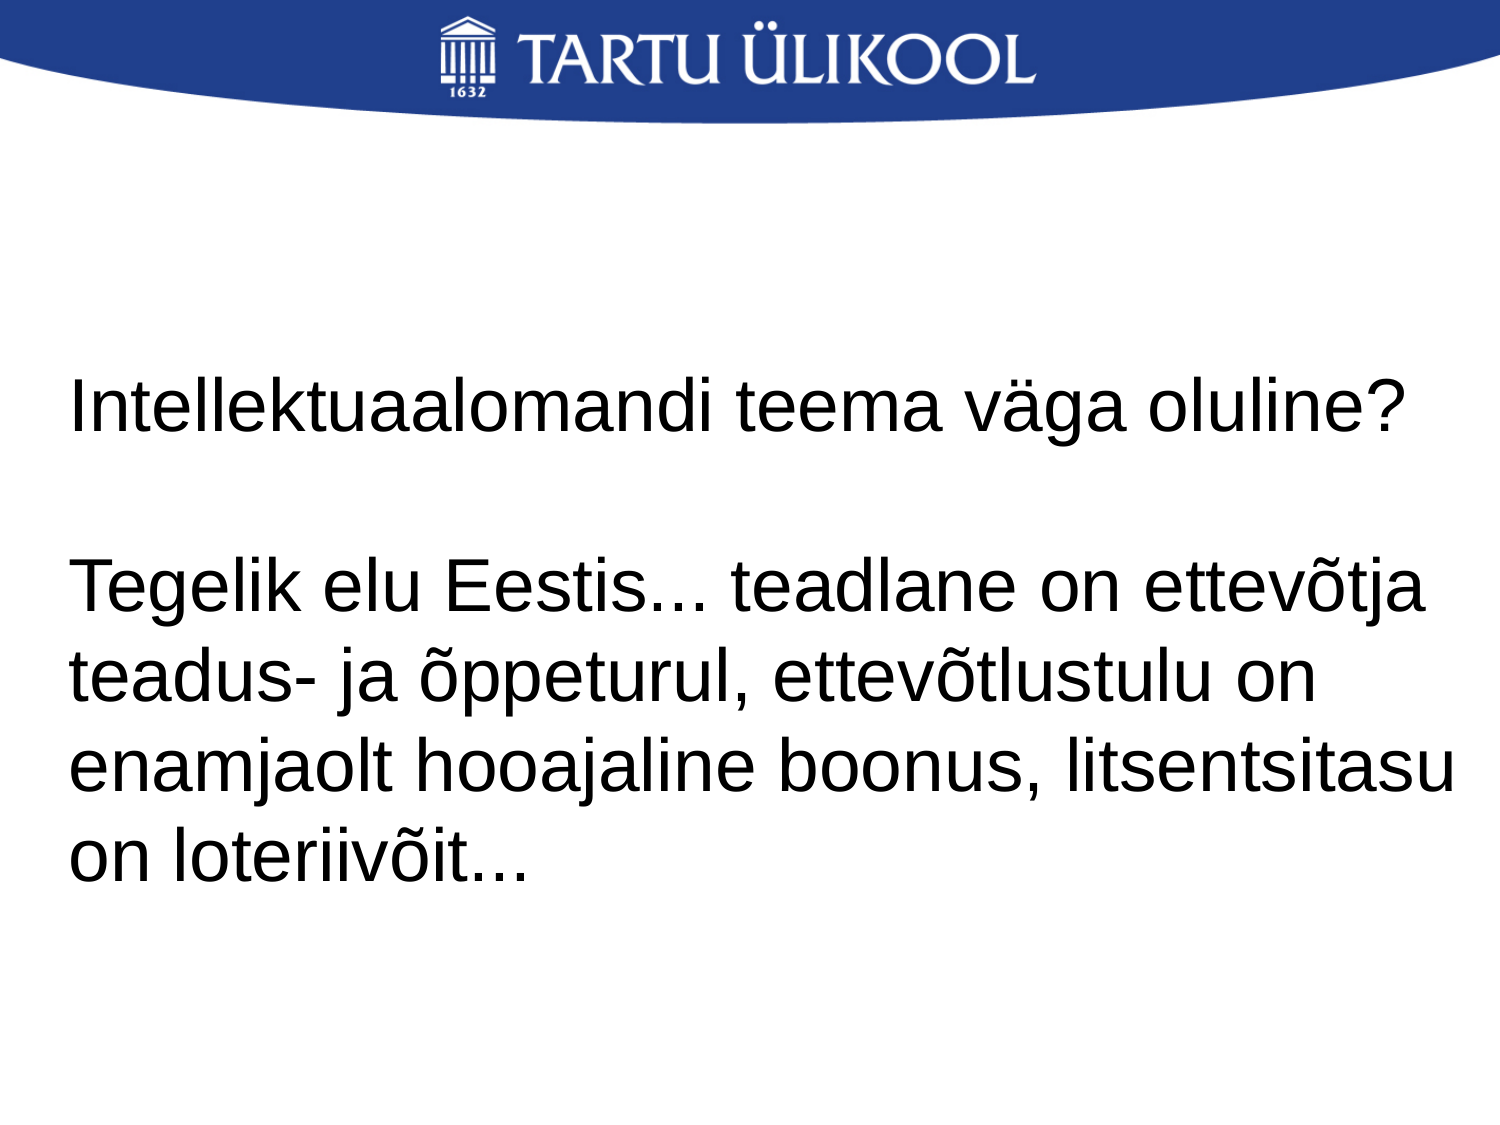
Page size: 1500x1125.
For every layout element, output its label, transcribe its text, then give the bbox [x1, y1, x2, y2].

text_box Intellektuaalomandi teema väga oluline? Tegelik elu Eestis... teadlane on ettevõtja teadus- ja õppeturul, ettevõtlustulu on enamjaolt hooajaline boonus, litsentsitasu on loteriivõit... [53, 349, 1473, 905]
picture [0, 0, 1500, 1125]
